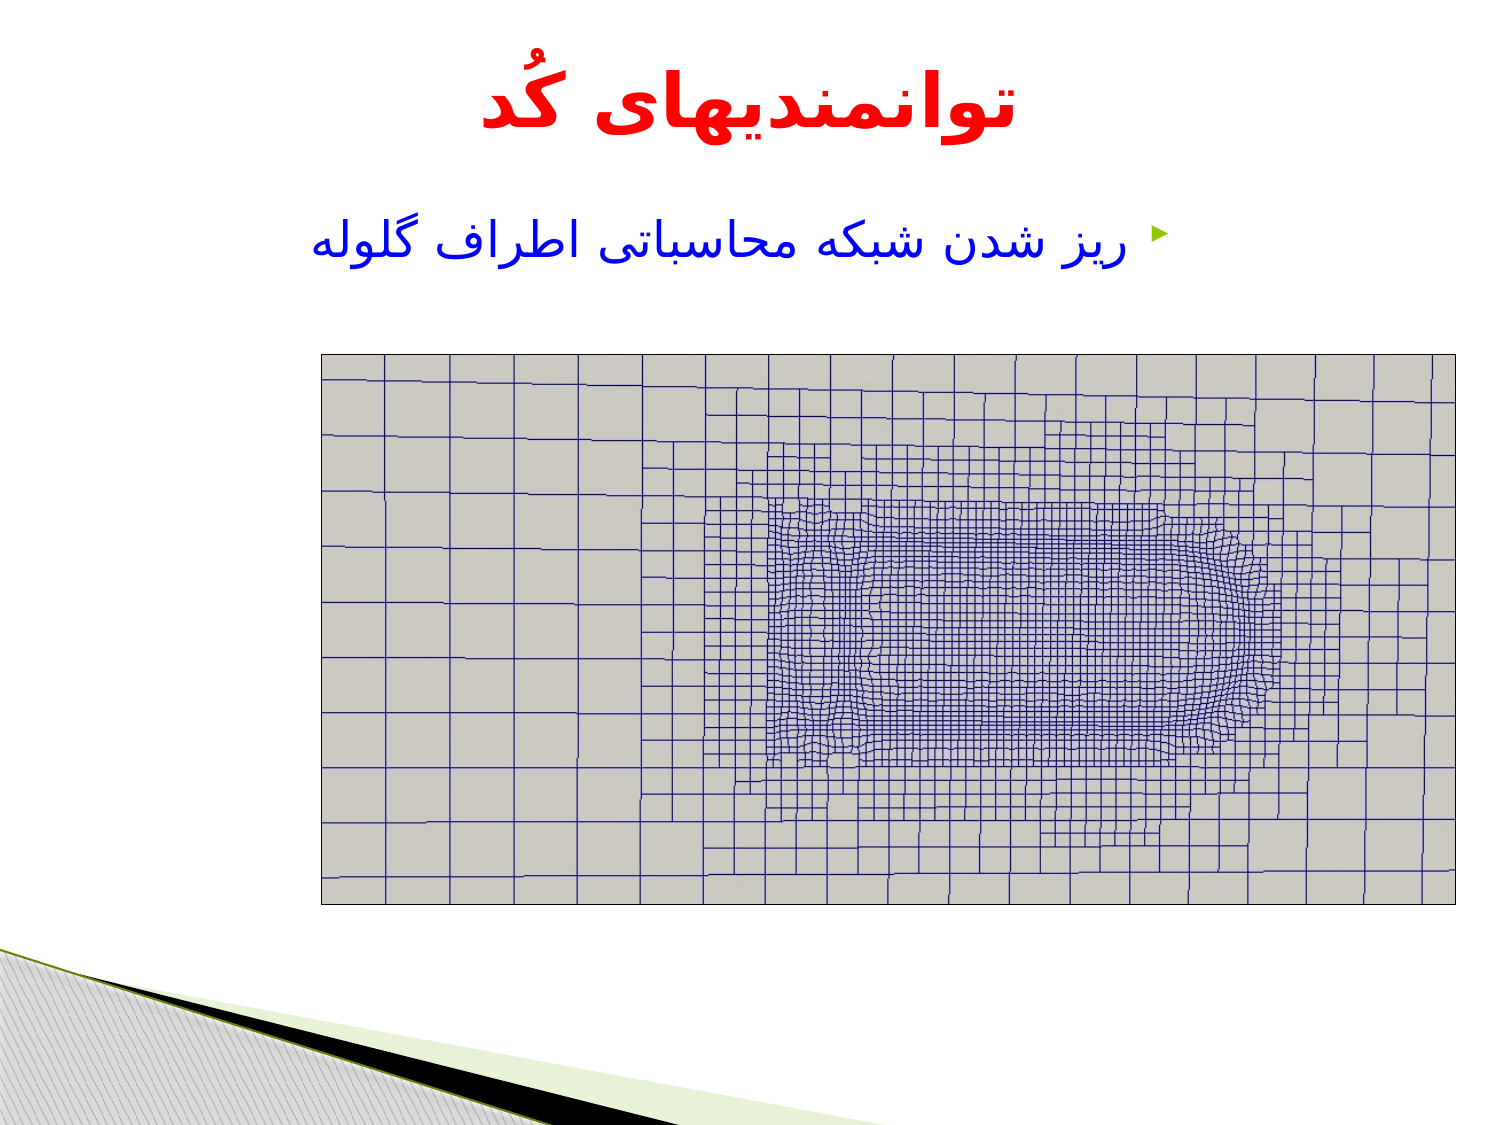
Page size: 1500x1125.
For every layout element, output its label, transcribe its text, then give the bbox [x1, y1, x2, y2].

list ریز شدن شبکه محاسباتی اطراف گلوله [75, 200, 1425, 986]
picture [321, 354, 1456, 905]
title توانمندیهای کُد [75, 3, 1425, 192]
